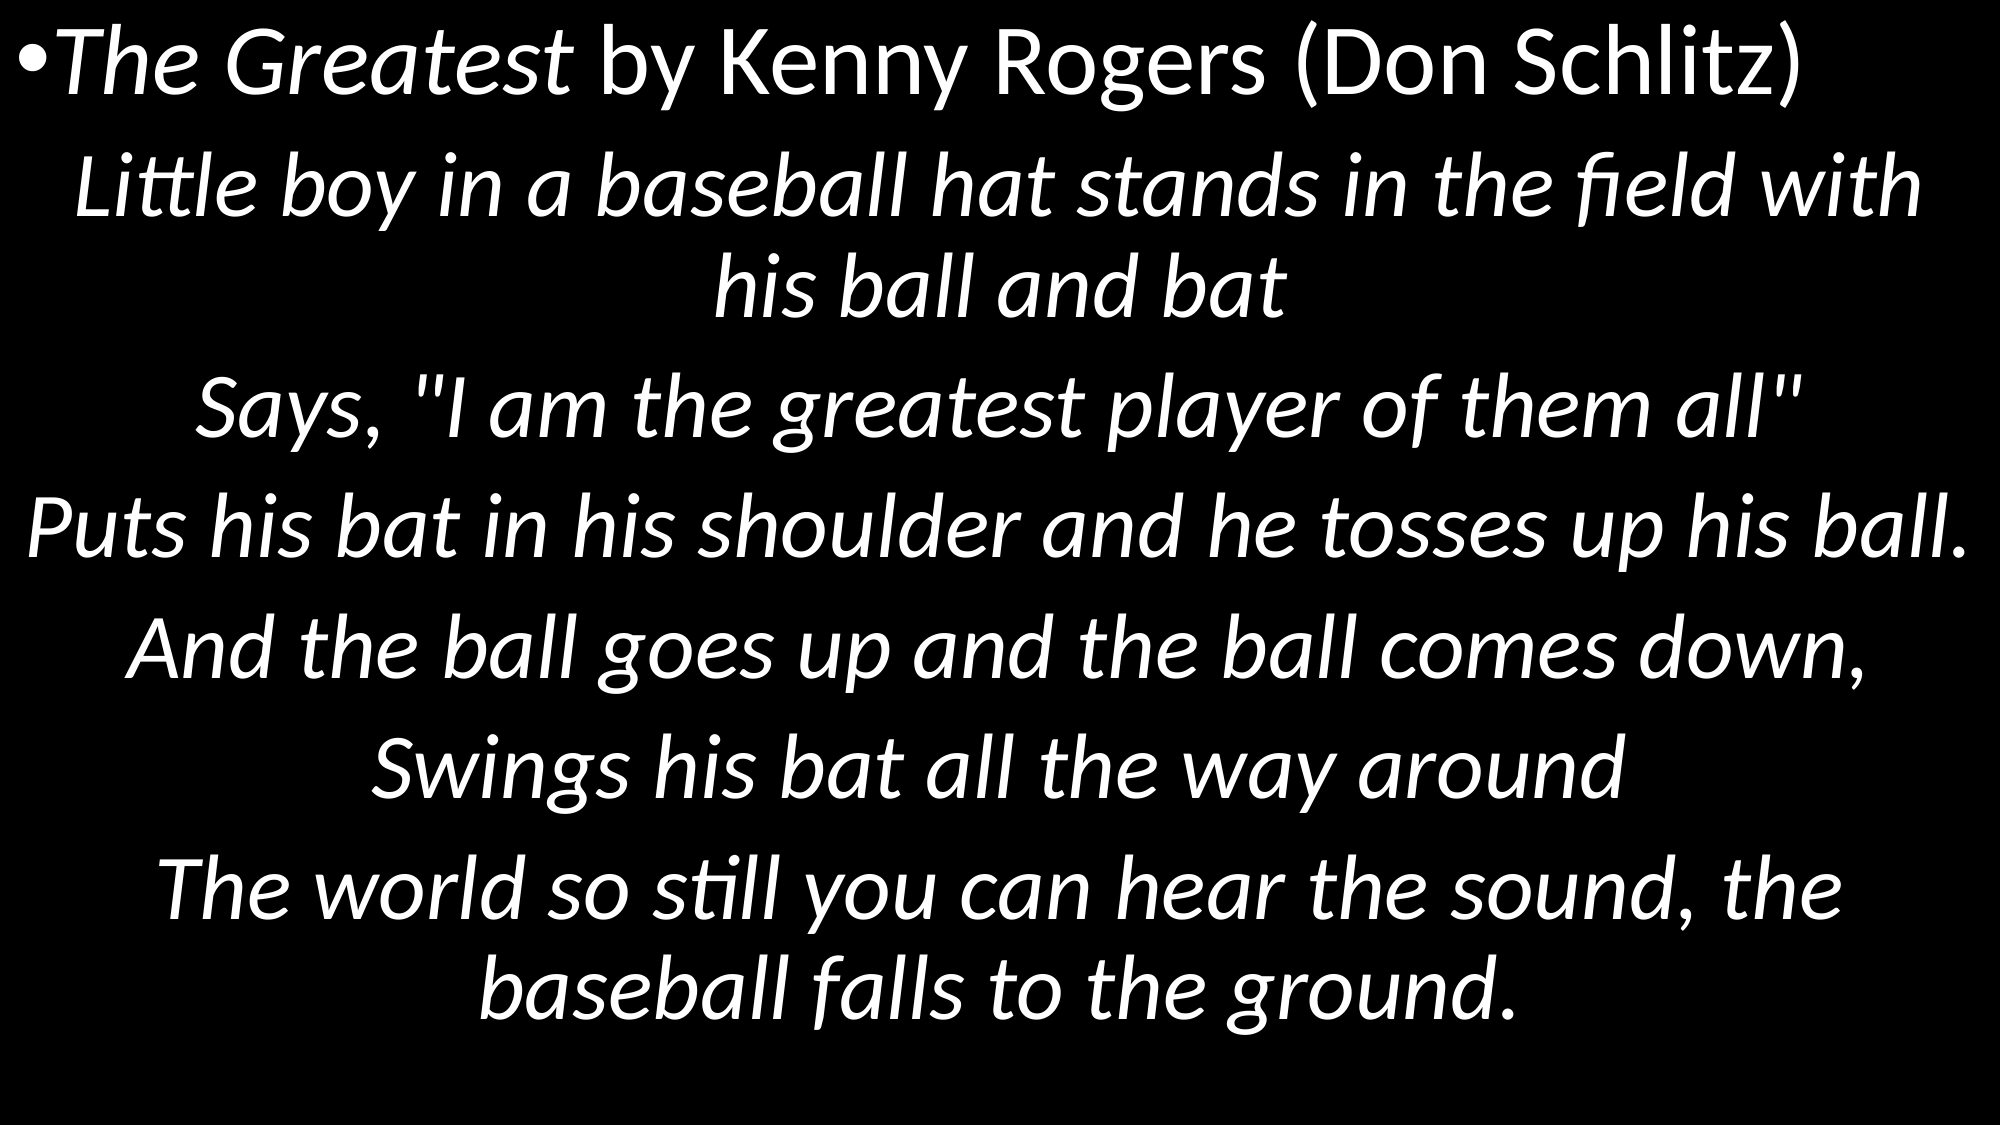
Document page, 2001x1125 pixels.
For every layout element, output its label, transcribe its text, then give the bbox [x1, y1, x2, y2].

list The Greatest by Kenny Rogers (Don Schlitz) Little boy in a baseball hat stands in the field with his ball and bat Says, "I am the greatest player of them all" Puts his bat in his shoulder and he tosses up his ball. And the ball goes up and the ball comes down, Swings his bat all the way around The world so still you can hear the sound, the baseball falls to the ground. [0, 0, 2000, 1125]
